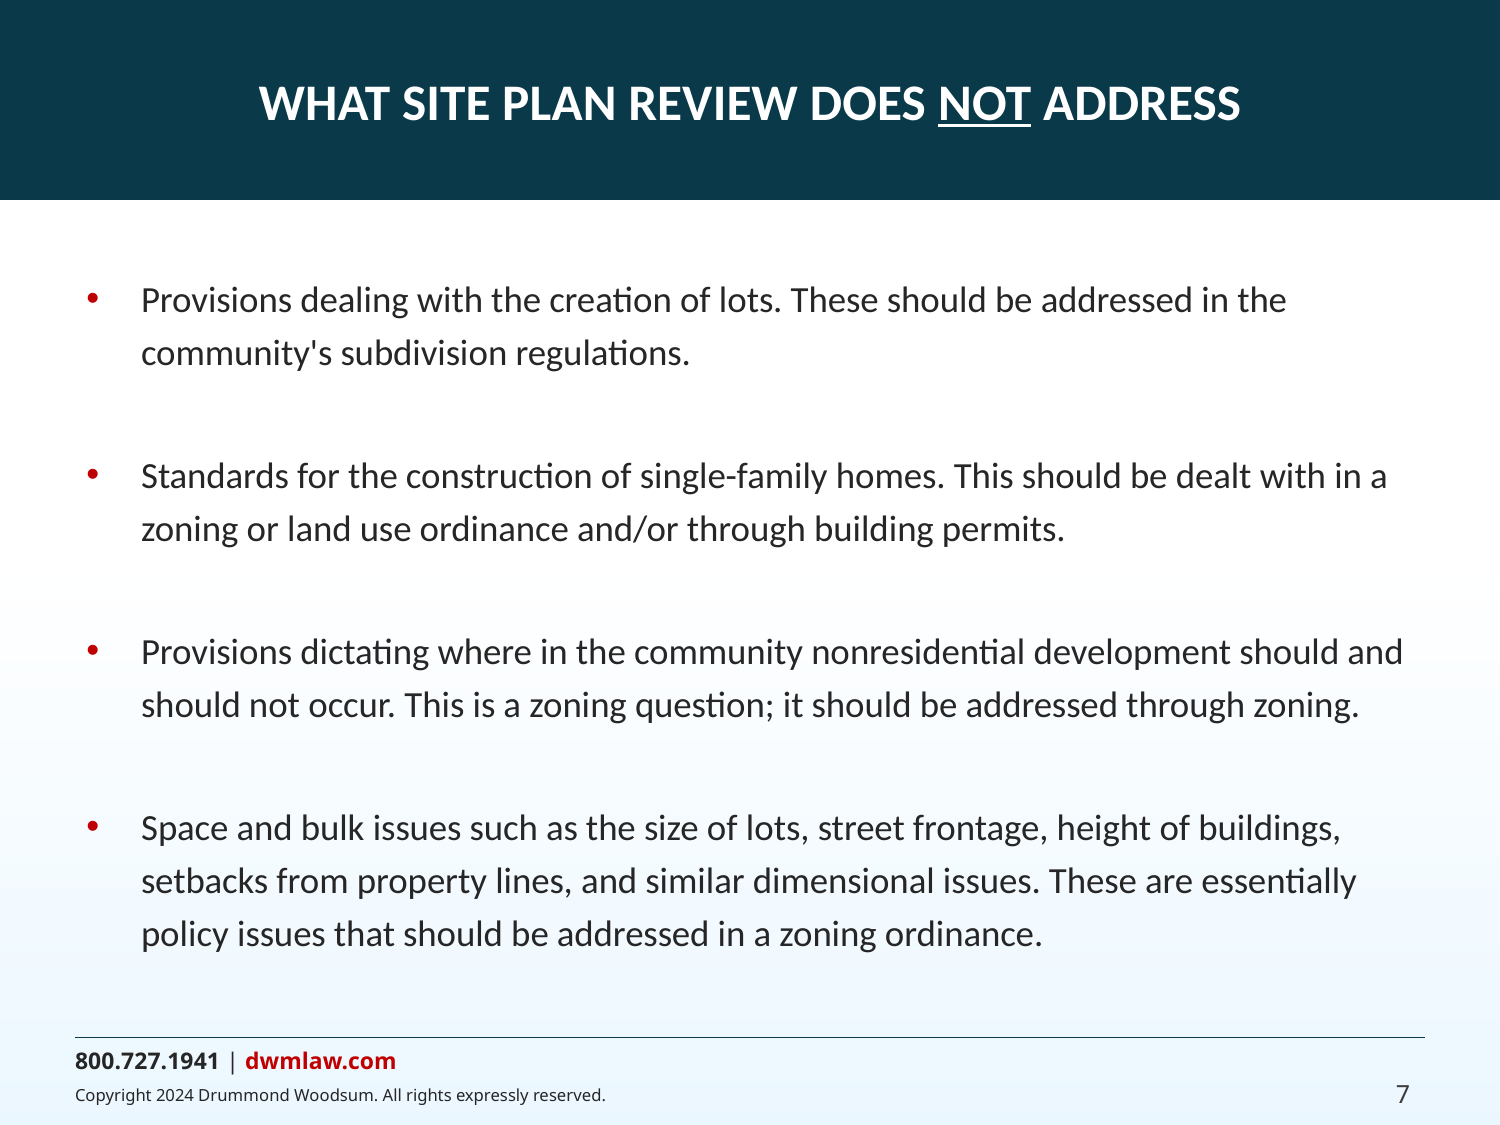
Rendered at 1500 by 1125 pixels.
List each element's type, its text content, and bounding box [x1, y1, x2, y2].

slide_number 7 [1074, 1065, 1425, 1125]
title WHAT SITE PLAN REVIEW DOES NOT ADDRESS [75, 0, 1425, 200]
list Provisions dealing with the creation of lots. These should be addressed in the community's subdivision regulations. Standards for the construction of single-family homes. This should be dealt with in a zoning or land use ordinance and/or through building permits. Provisions dictating where in the community nonresidential development should and should not occur. This is a zoning question; it should be addressed through zoning. Space and bulk issues such as the size of lots, street frontage, height of buildings, setbacks from property lines, and similar dimensional issues. These are essentially policy issues that should be addressed in a zoning ordinance. [71, 259, 1422, 1002]
